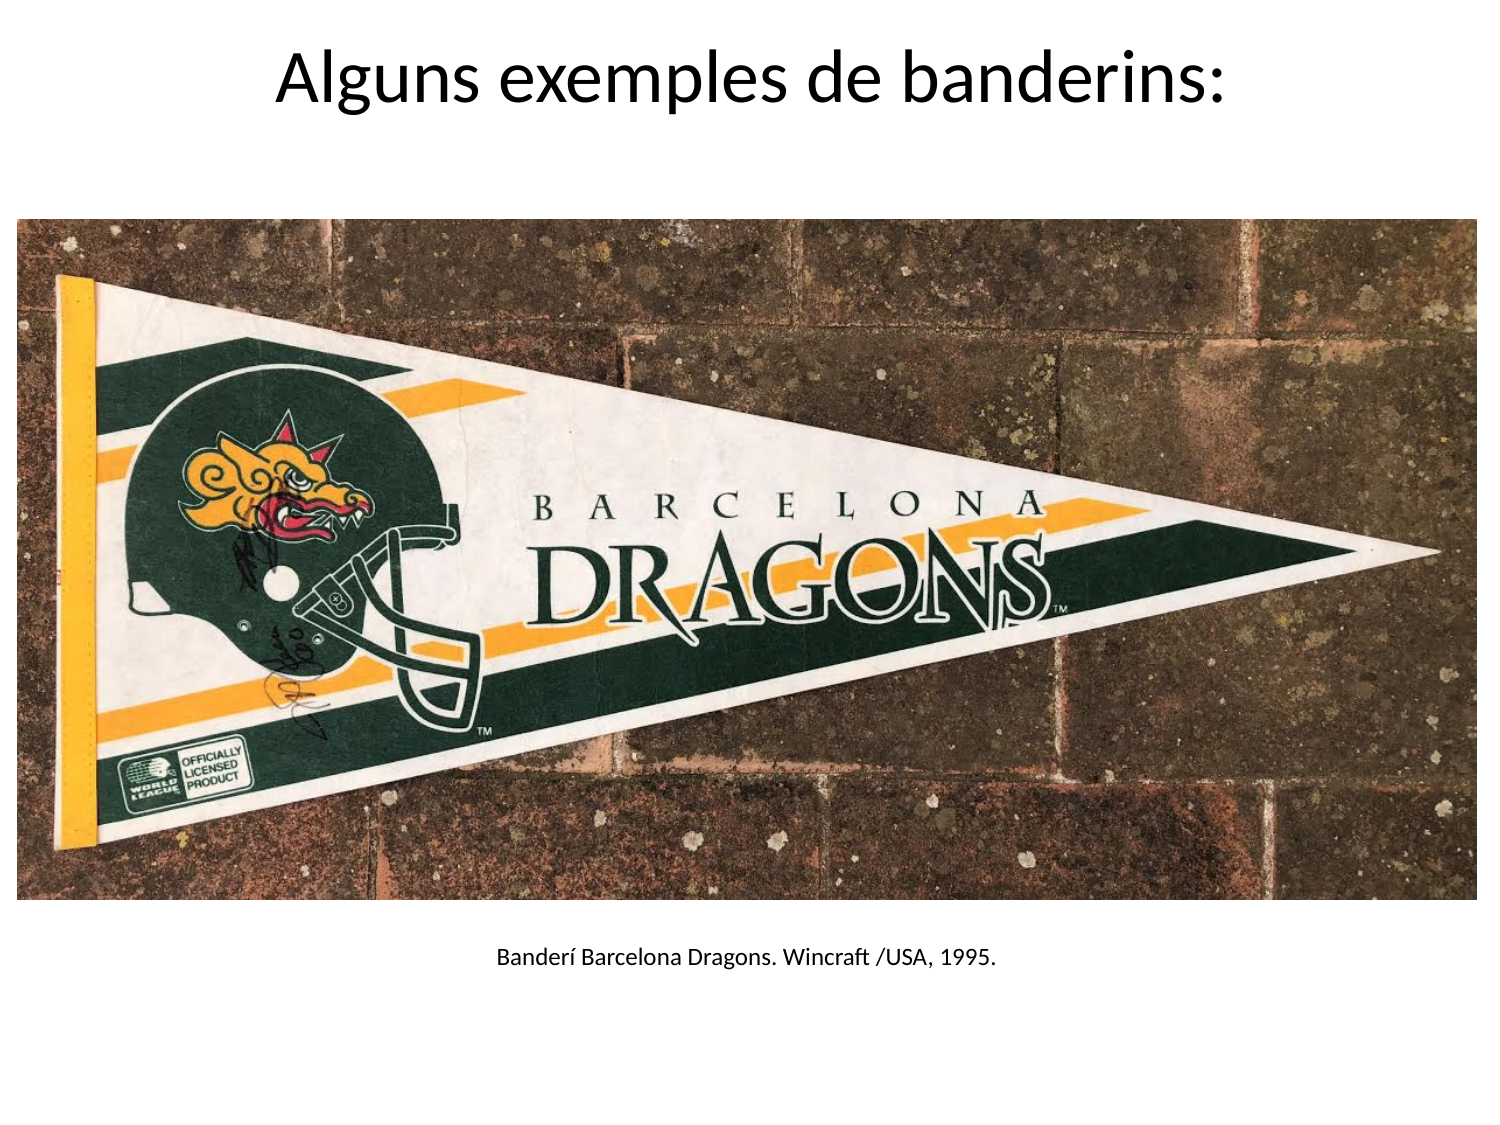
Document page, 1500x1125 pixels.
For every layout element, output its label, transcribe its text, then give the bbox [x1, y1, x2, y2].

text_box Banderí Barcelona Dragons. Wincraft /USA, 1995. [72, 928, 1423, 982]
title Alguns exemples de banderins: [76, 19, 1427, 126]
picture [17, 219, 1478, 900]
